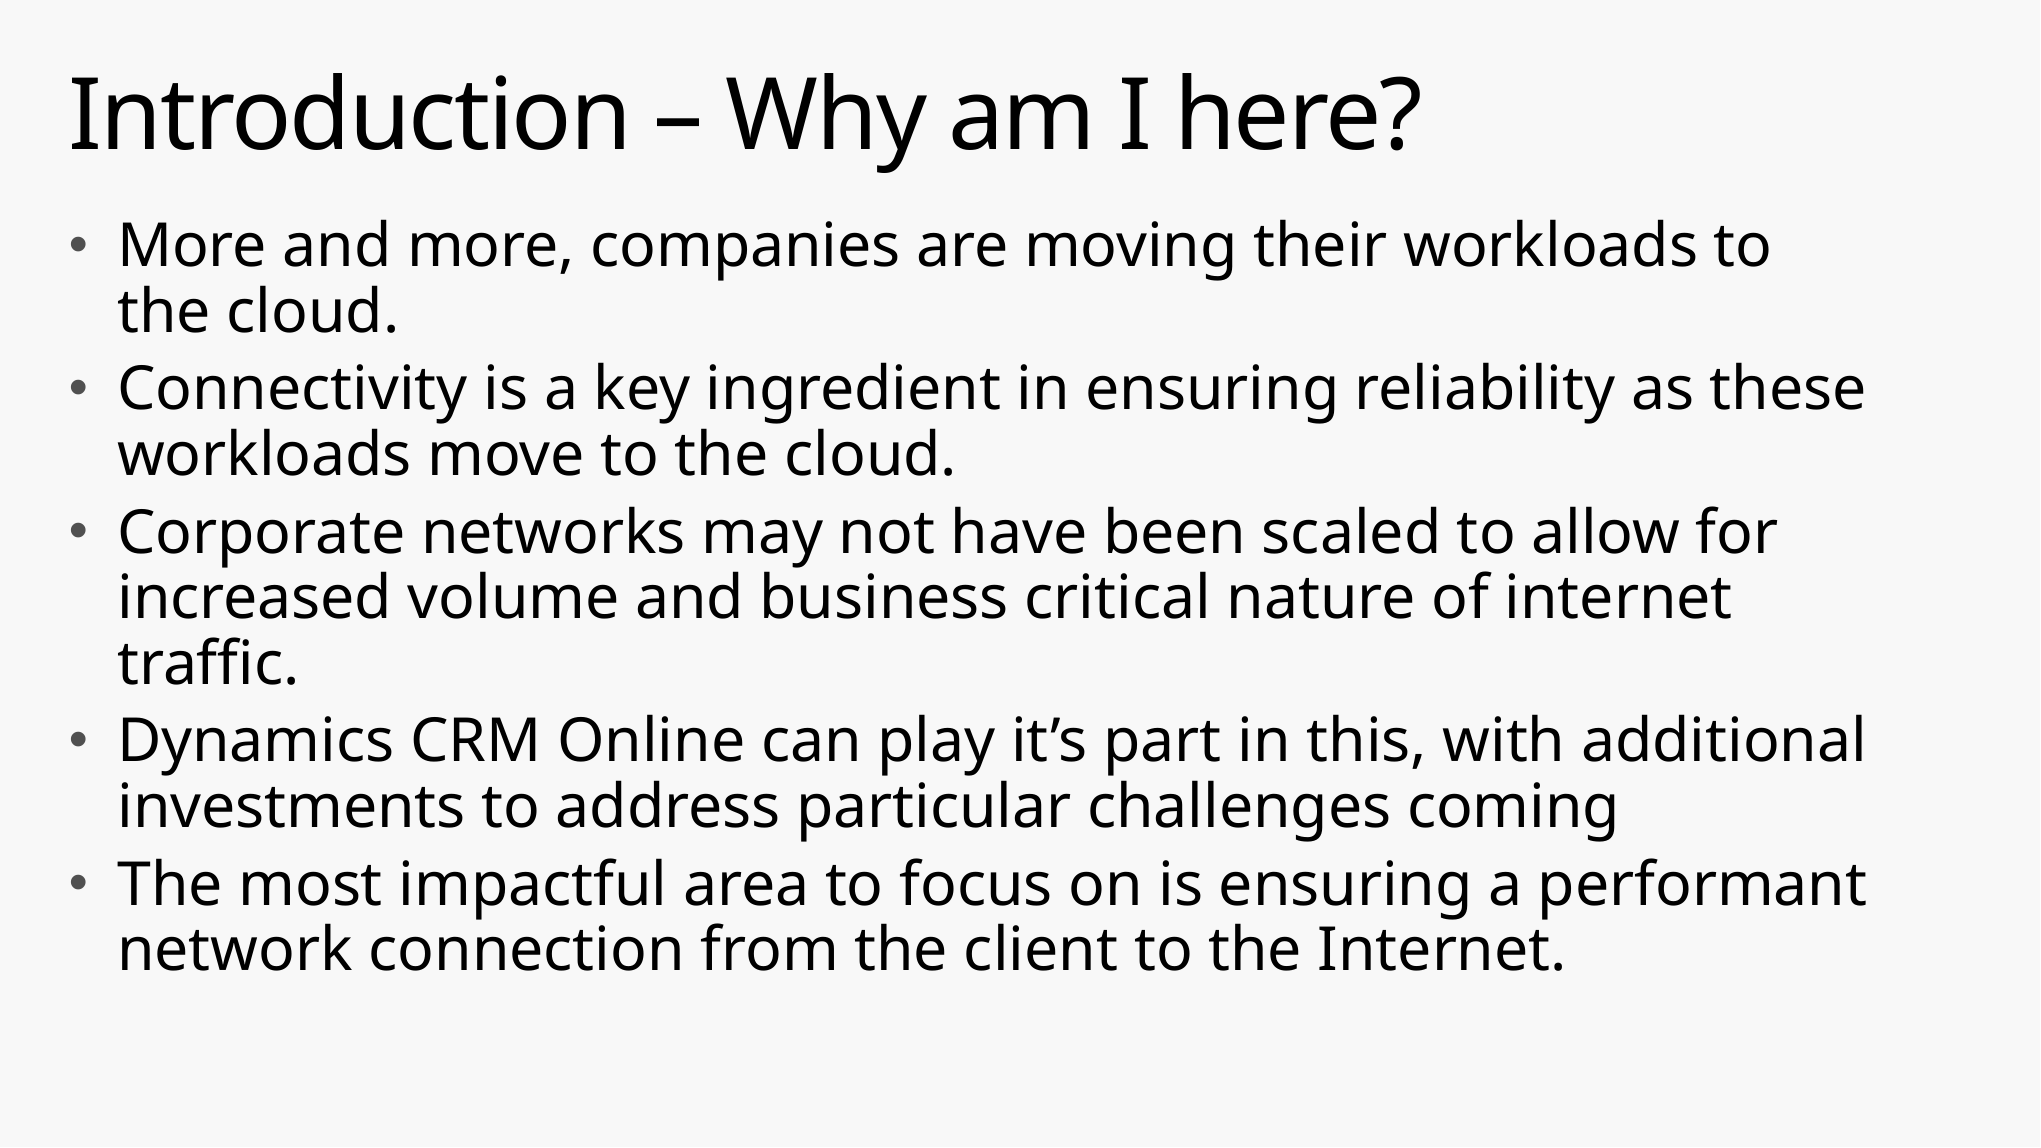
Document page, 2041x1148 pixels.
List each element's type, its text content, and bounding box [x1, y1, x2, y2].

list More and more, companies are moving their workloads to the cloud. Connectivity is a key ingredient in ensuring reliability as these workloads move to the cloud. Corporate networks may not have been scaled to allow for increased volume and business critical nature of internet traffic. Dynamics CRM Online can play it’s part in this, with additional investments to address particular challenges coming The most impactful area to focus on is ensuring a performant network connection from the client to the Internet. [45, 199, 1895, 1108]
title Introduction – Why am I here? [45, 48, 1996, 199]
